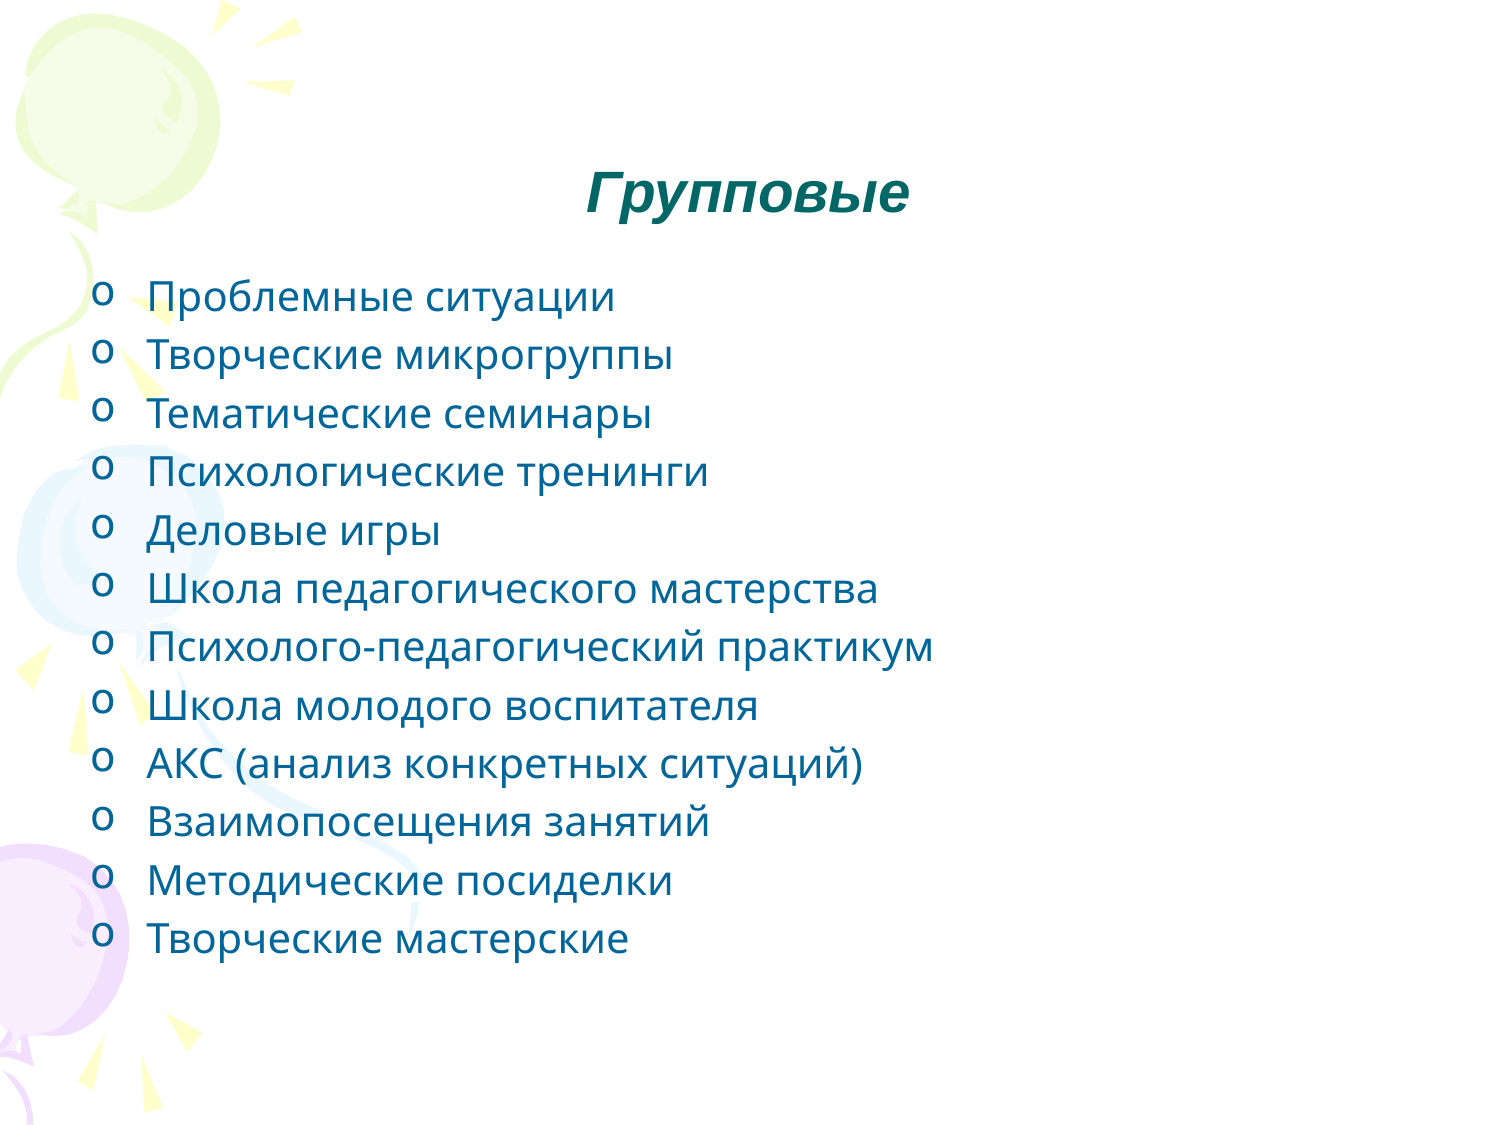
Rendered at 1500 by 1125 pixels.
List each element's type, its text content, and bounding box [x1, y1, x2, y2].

list Проблемные ситуации Творческие микрогруппы Тематические семинары Психологические тренинги Деловые игры Школа педагогического мастерства Психолого-педагогический практикум Школа молодого воспитателя АКС (анализ конкретных ситуаций) Взаимопосещения занятий Методические посиделки Творческие мастерские [74, 262, 1426, 994]
title Групповые [72, 16, 1426, 233]
